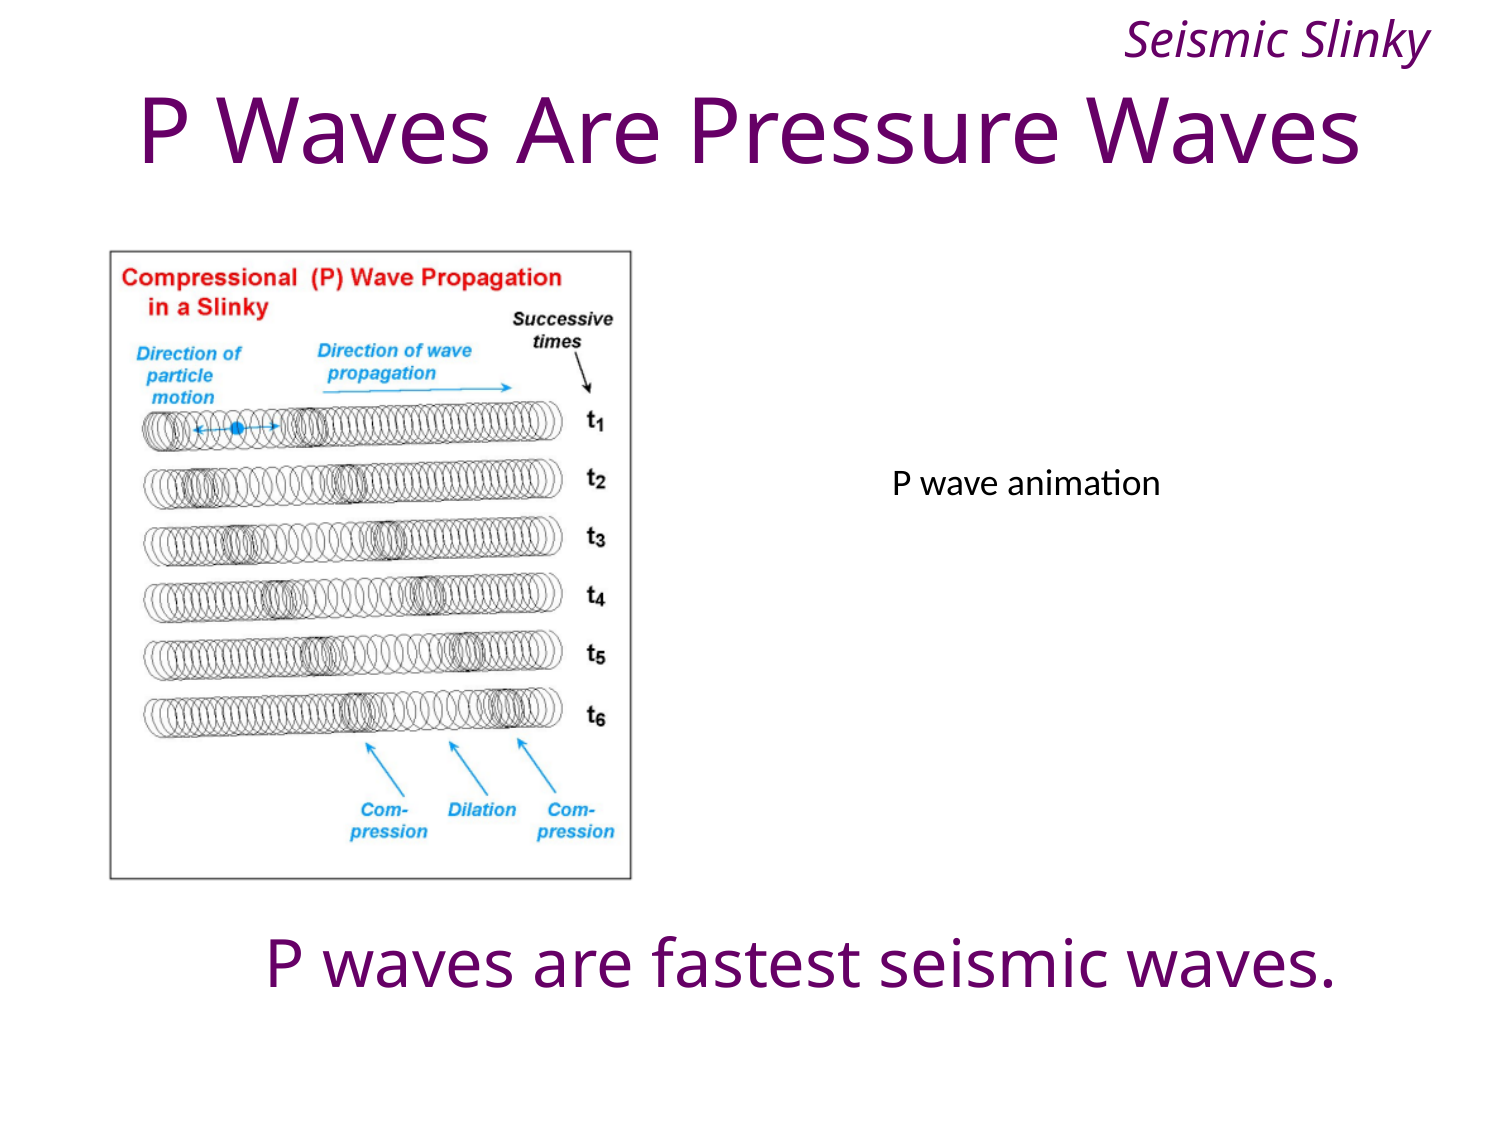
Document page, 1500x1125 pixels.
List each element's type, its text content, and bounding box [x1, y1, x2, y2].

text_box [99, 240, 643, 891]
text_box P waves are fastest seismic waves. [249, 913, 1355, 1009]
text_box Seismic Slinky [1109, 0, 1500, 73]
text_box P wave animation [877, 450, 1177, 511]
title P Waves Are Pressure Waves [75, 56, 1425, 199]
